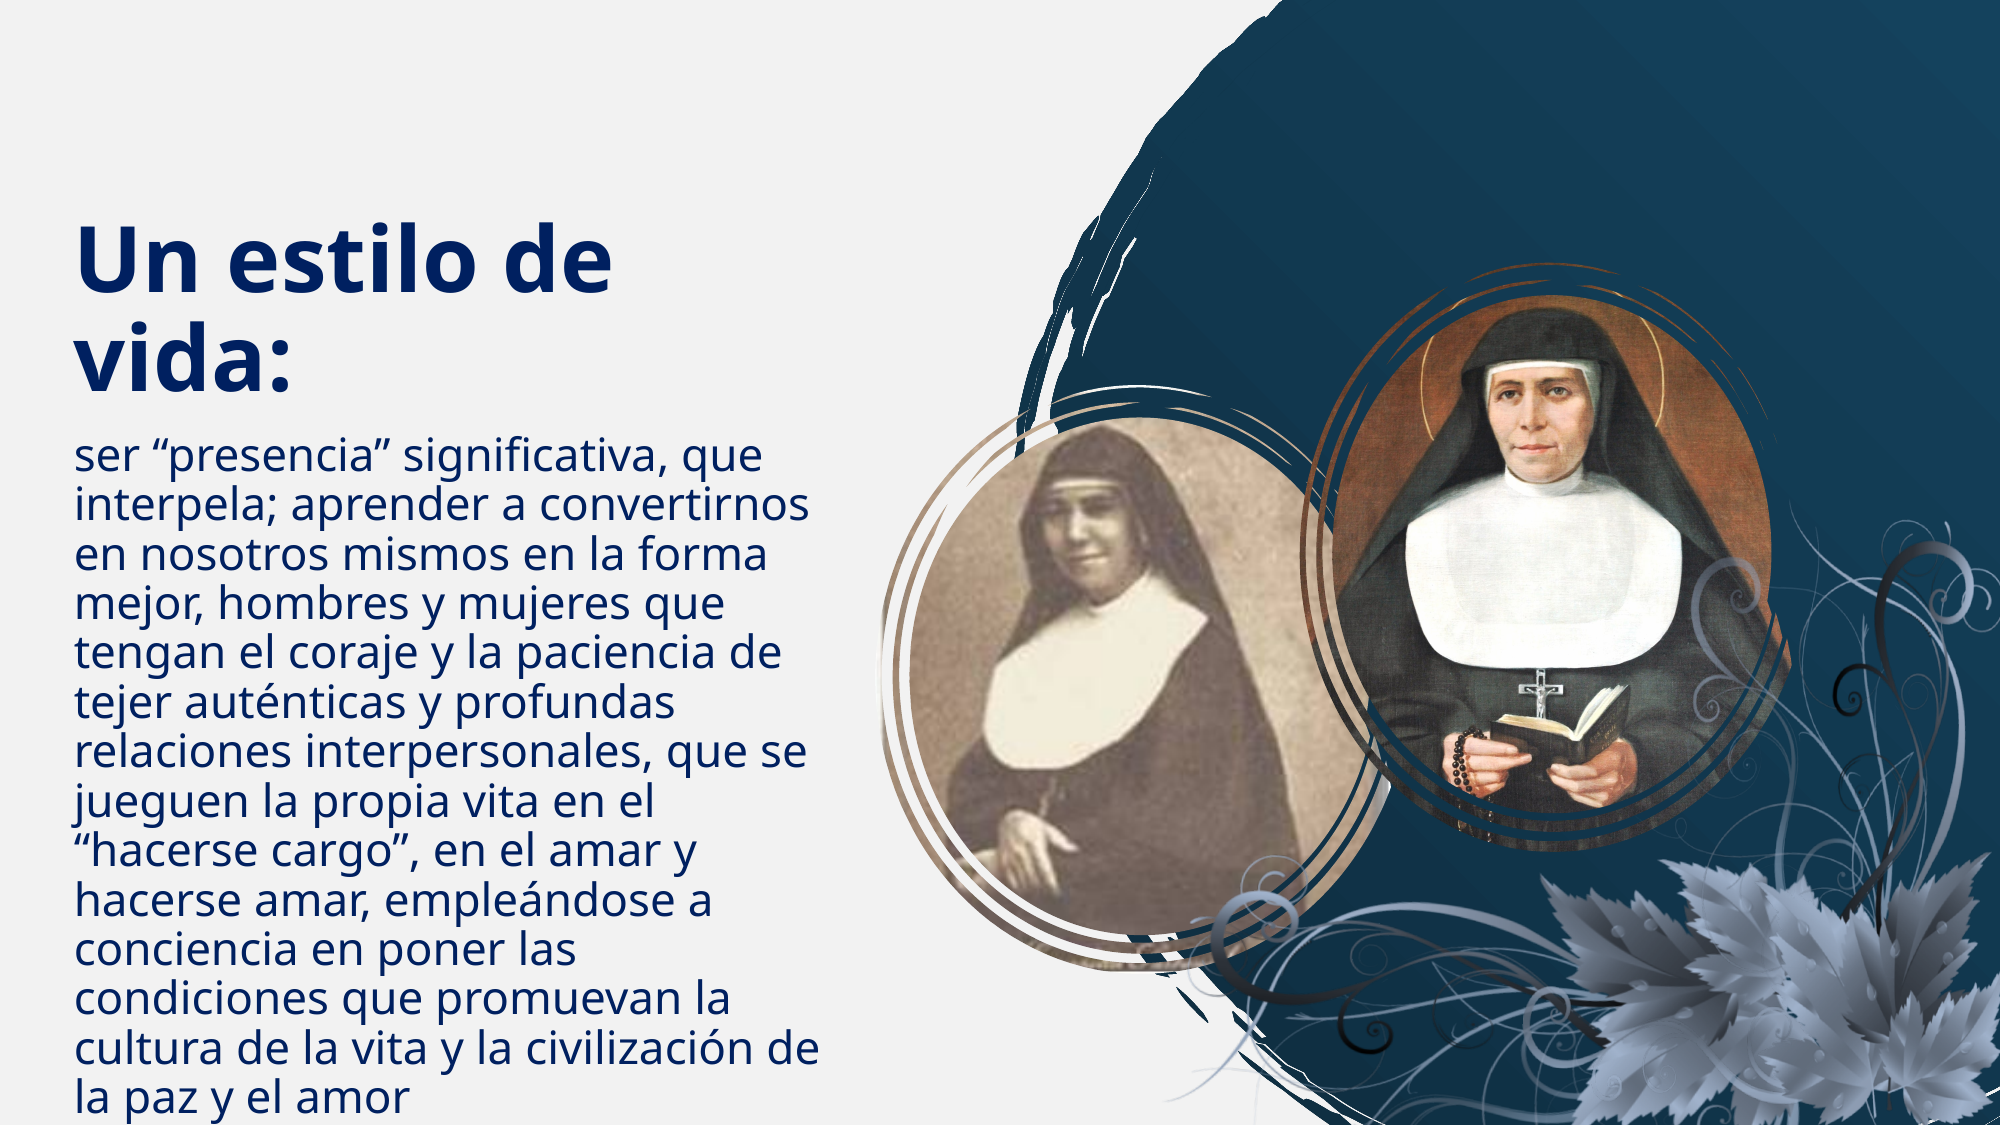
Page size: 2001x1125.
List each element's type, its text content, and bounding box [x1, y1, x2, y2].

list Un estilo de vida: ser “presencia” significativa, que interpela; aprender a convertirnos en nosotros mismos en la forma mejor, hombres y mujeres que tengan el coraje y la paciencia de tejer auténticas y profundas relaciones interpersonales, que se jueguen la propia vita en el “hacerse cargo”, en el amar y hacerse amar, empleándose a conciencia en poner las condiciones que promuevan la cultura de la vita y la civilización de la paz y el amor [73, 213, 825, 661]
picture [875, 262, 2000, 1125]
